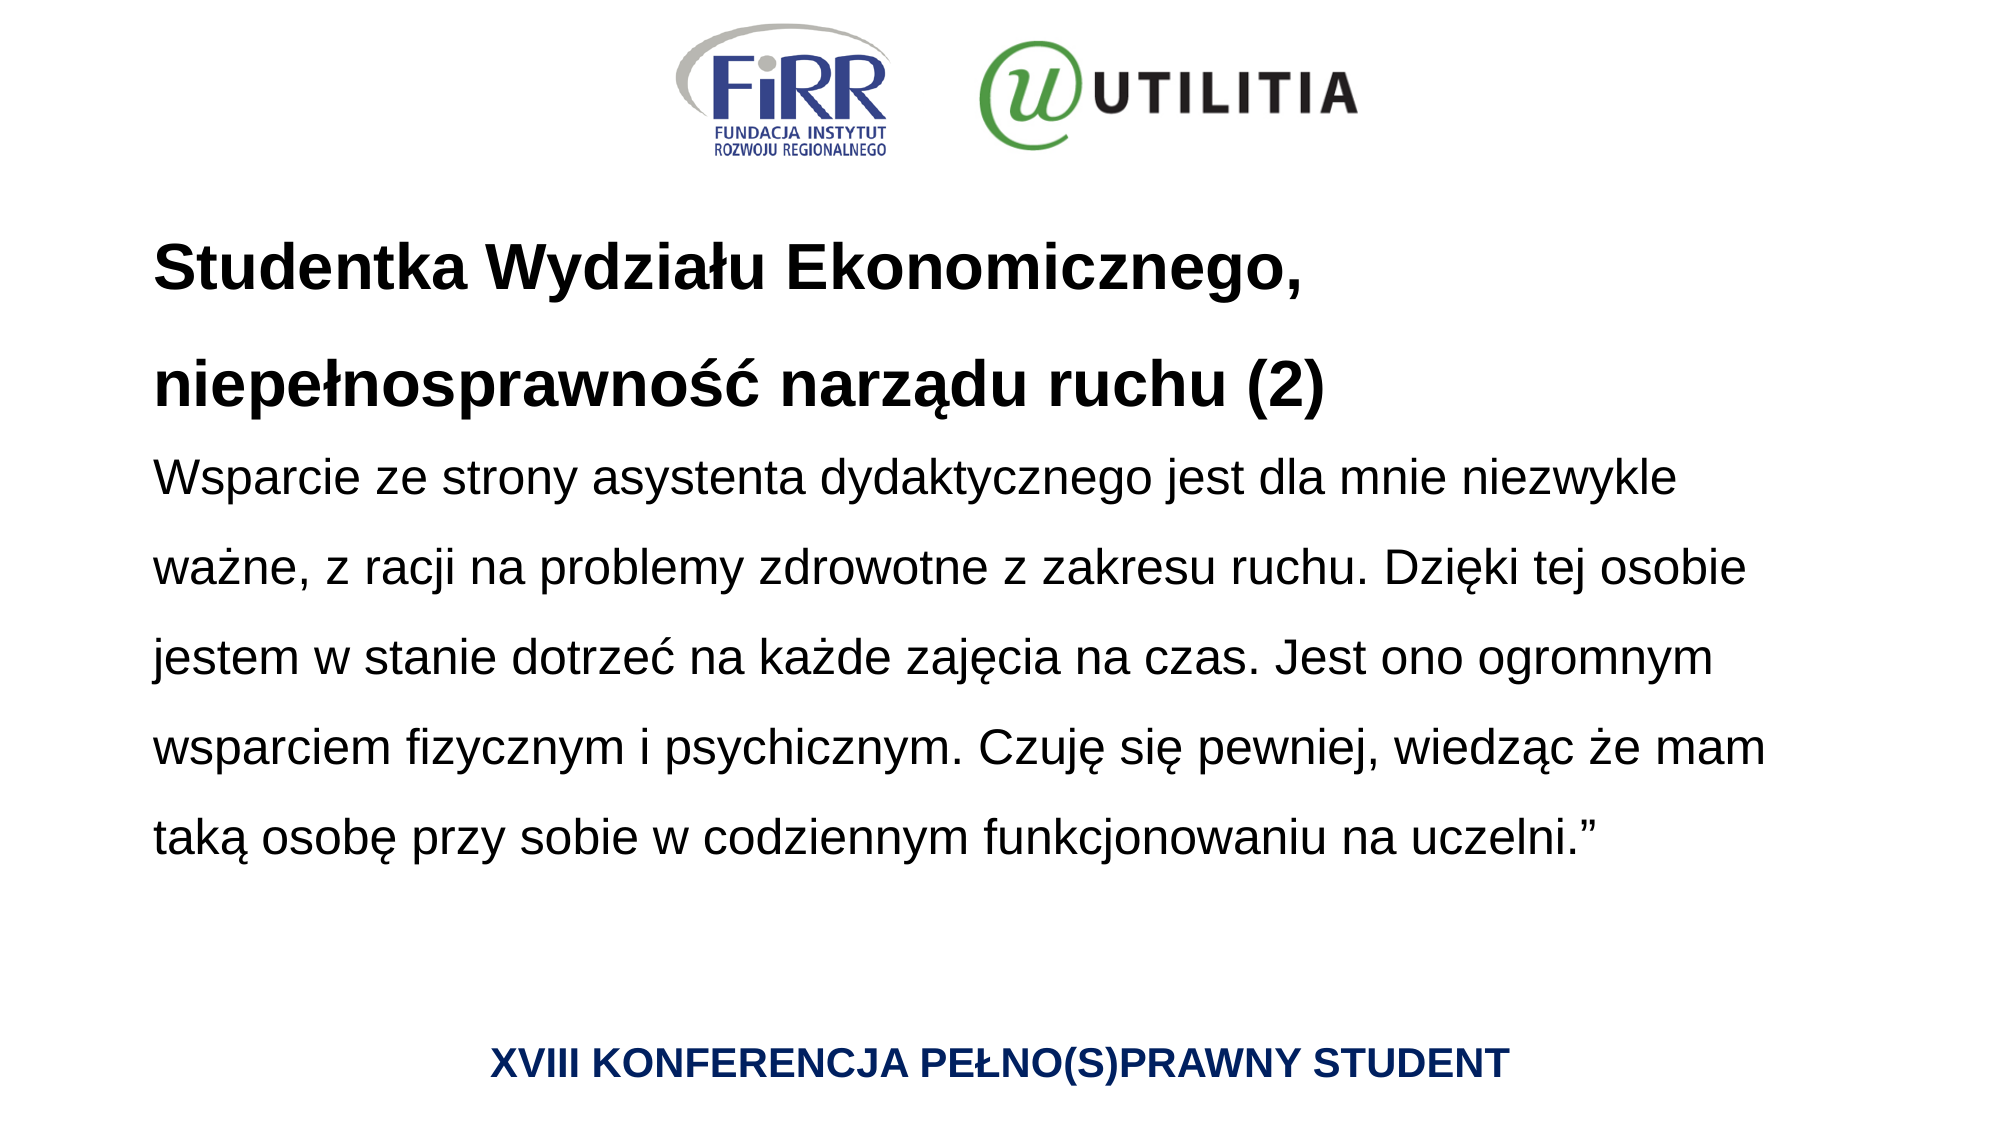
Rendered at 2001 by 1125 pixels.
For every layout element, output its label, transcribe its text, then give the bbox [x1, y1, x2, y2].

picture [954, 19, 1384, 176]
picture [662, 8, 924, 175]
list Wsparcie ze strony asystenta dydaktycznego jest dla mnie niezwykle ważne, z racji na problemy zdrowotne z zakresu ruchu. Dzięki tej osobie jestem w stanie dotrzeć na każde zajęcia na czas. Jest ono ogromnym wsparciem fizycznym i psychicznym. Czuję się pewniej, wiedząc że mam taką osobę przy sobie w codziennym funkcjonowaniu na uczelni.” [138, 406, 1864, 1043]
title Studentka Wydziału Ekonomicznego, niepełnosprawność narządu ruchu (2) [138, 177, 1864, 406]
